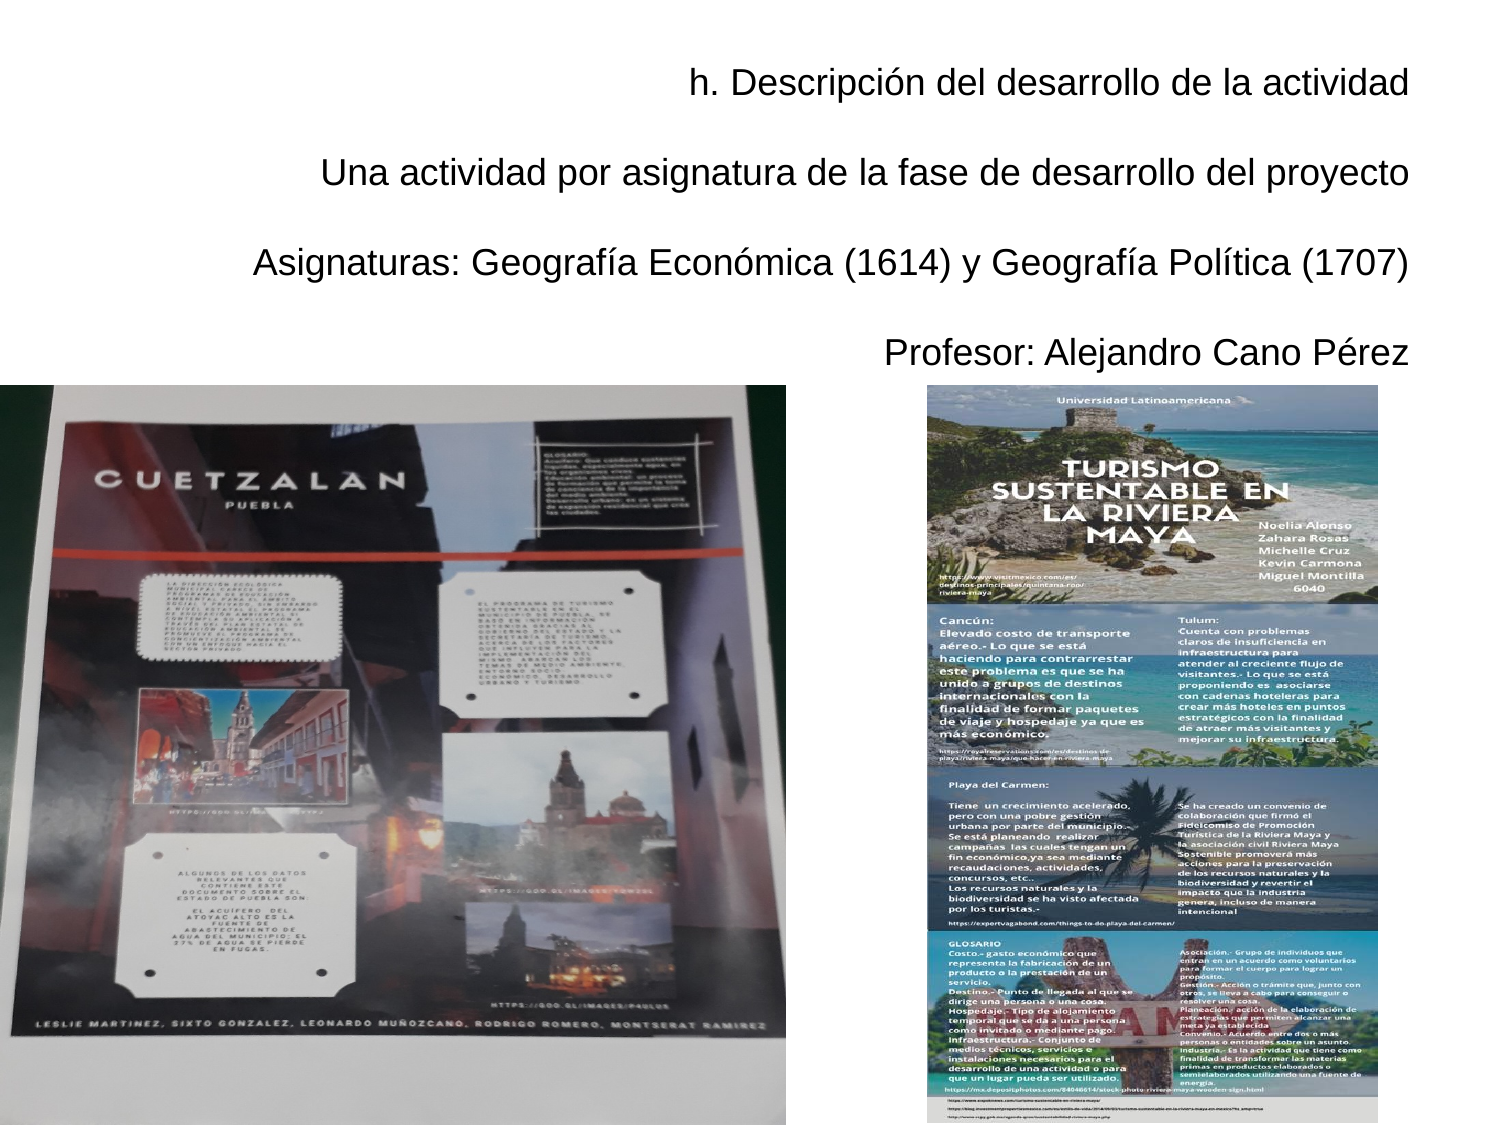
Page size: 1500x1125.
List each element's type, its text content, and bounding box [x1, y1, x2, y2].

title h. Descripción del desarrollo de la actividad Una actividad por asignatura de la fase de desarrollo del proyecto Asignaturas: Geografía Económica (1614) y Geografía Política (1707) Profesor: Alejandro Cano Pérez [75, 45, 1425, 1106]
picture [926, 385, 1378, 1123]
picture [0, 385, 786, 1125]
